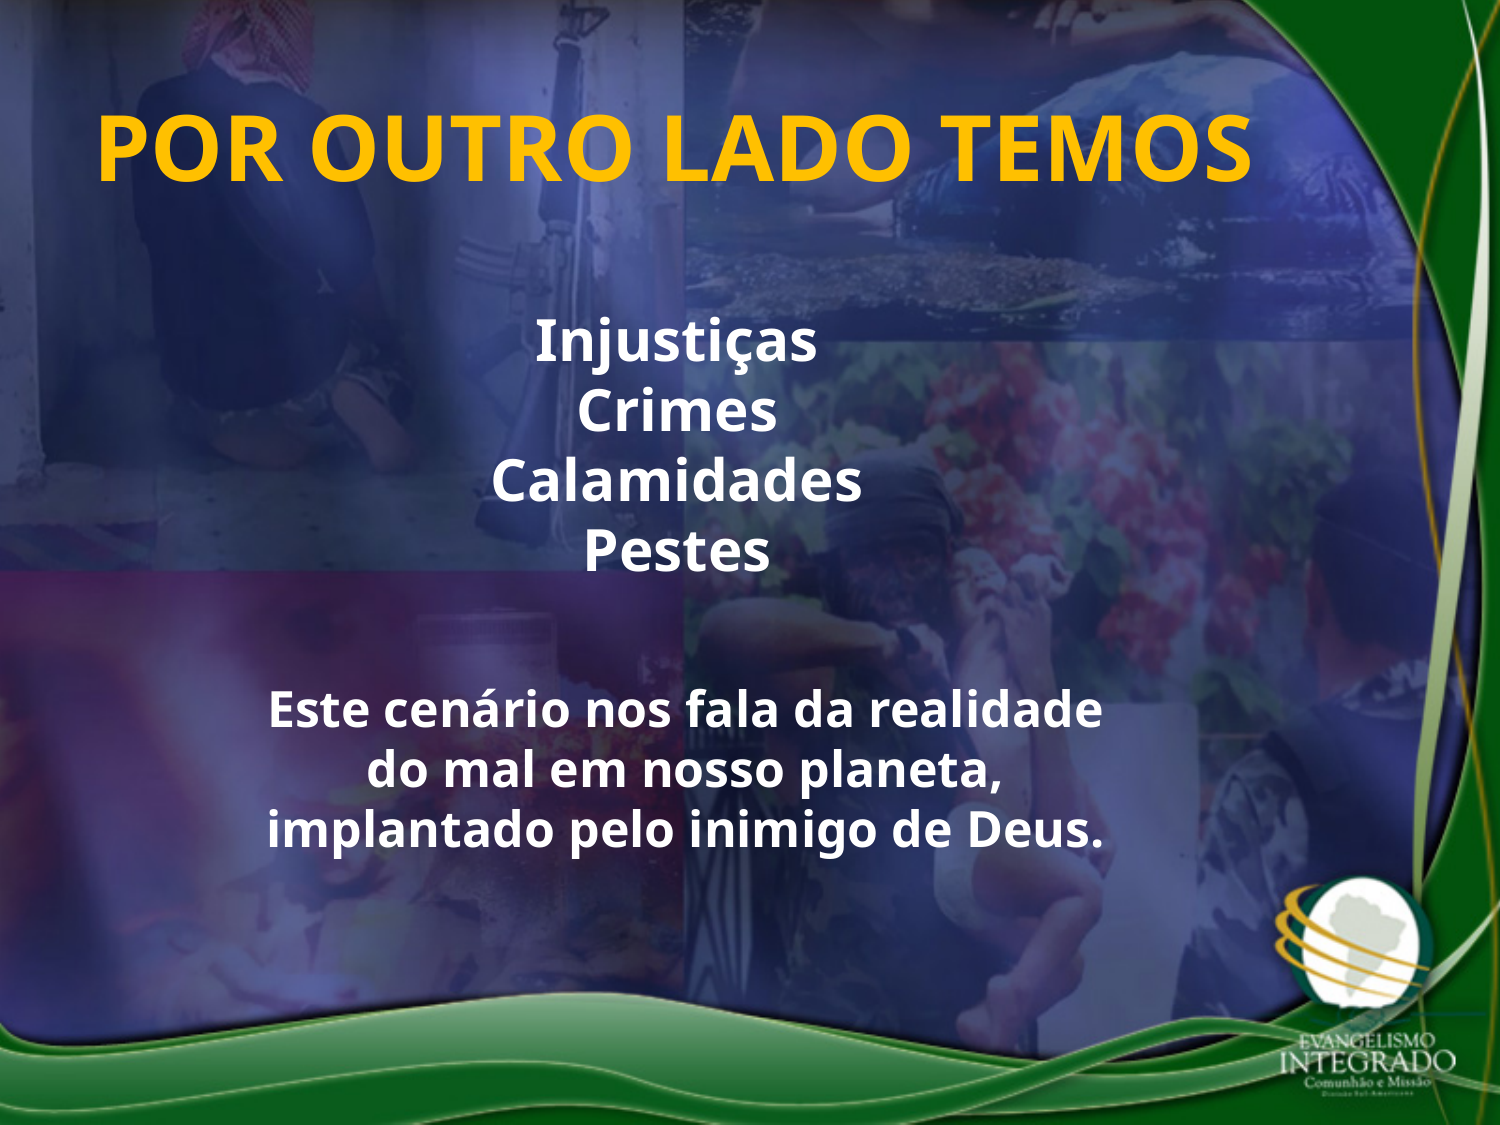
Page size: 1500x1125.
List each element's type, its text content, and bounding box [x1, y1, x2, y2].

text_box Injustiças Crimes Calamidades Pestes [331, 295, 1023, 590]
text_box Este cenário nos fala da realidade do mal em nosso planeta, implantado pelo inimigo de Deus. [222, 670, 1149, 865]
picture [0, 0, 1500, 1125]
text_box POR OUTRO LADO TEMOS [23, 81, 1325, 207]
